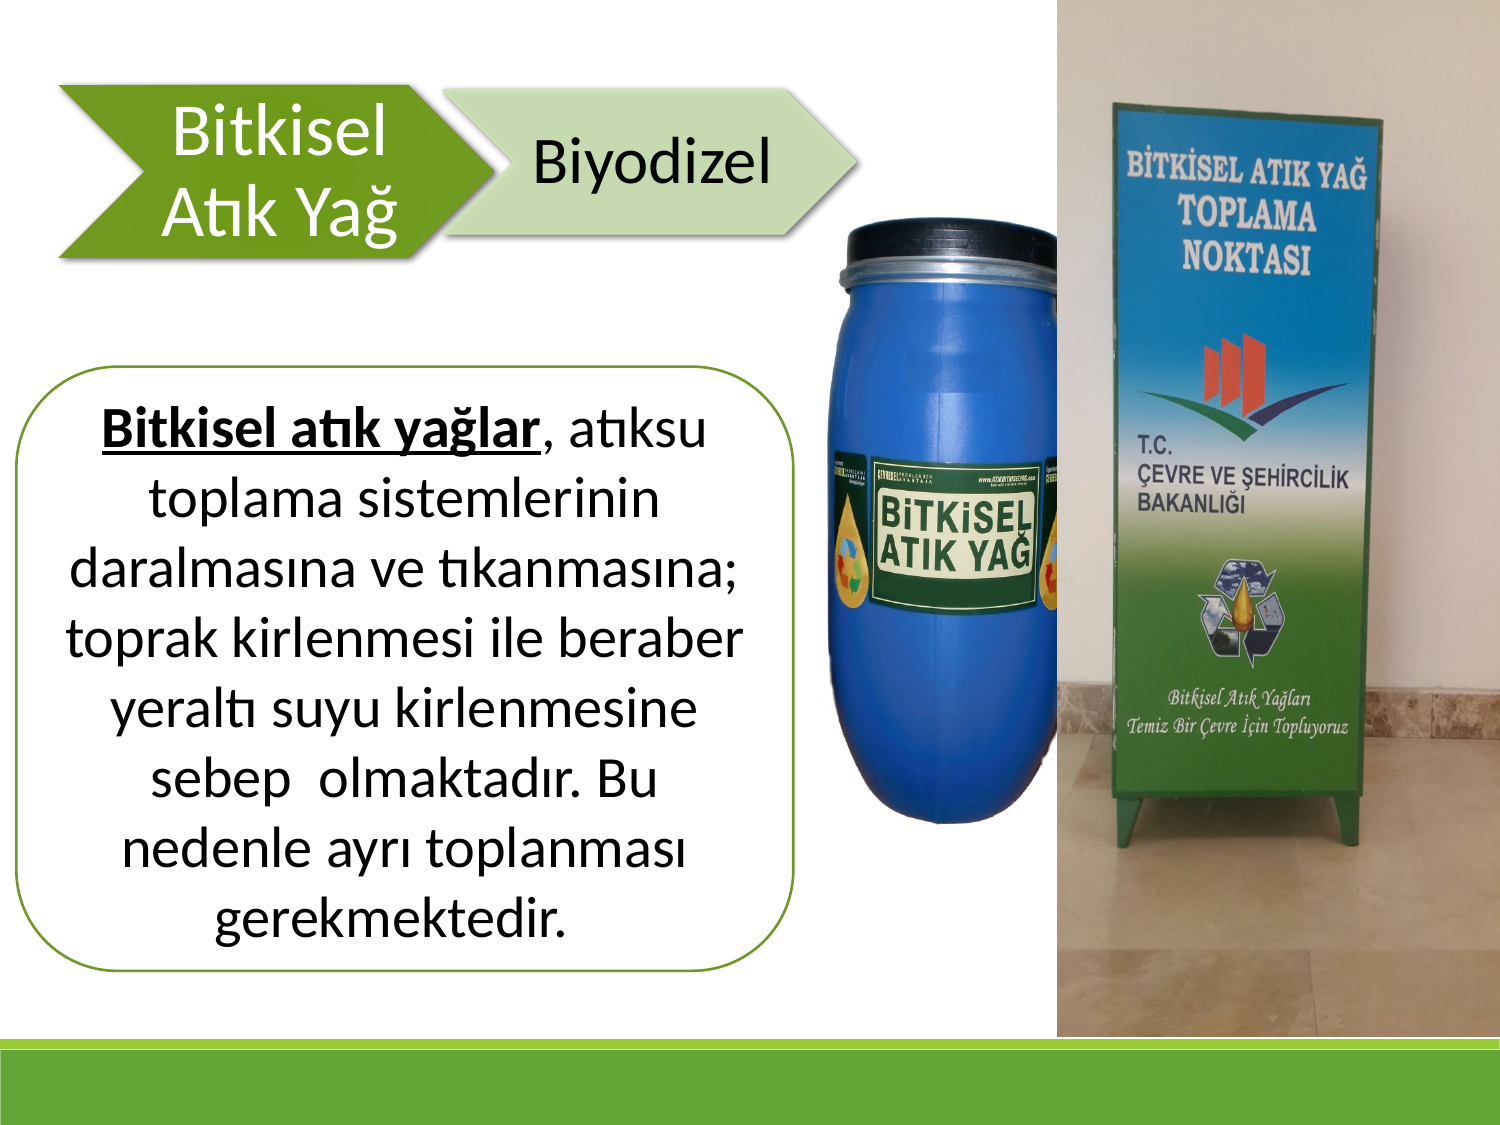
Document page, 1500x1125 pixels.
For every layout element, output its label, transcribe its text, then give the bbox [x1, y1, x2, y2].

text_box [50, 0, 869, 415]
text_box Bitkisel atık yağlar, atıksu toplama sistemlerinin daralmasına ve tıkanmasına; toprak kirlenmesi ile beraber yeraltı suyu kirlenmesine sebep olmaktadır. Bu nedenle ayrı toplanması gerekmektedir. [15, 393, 795, 973]
picture [816, 0, 1500, 1038]
